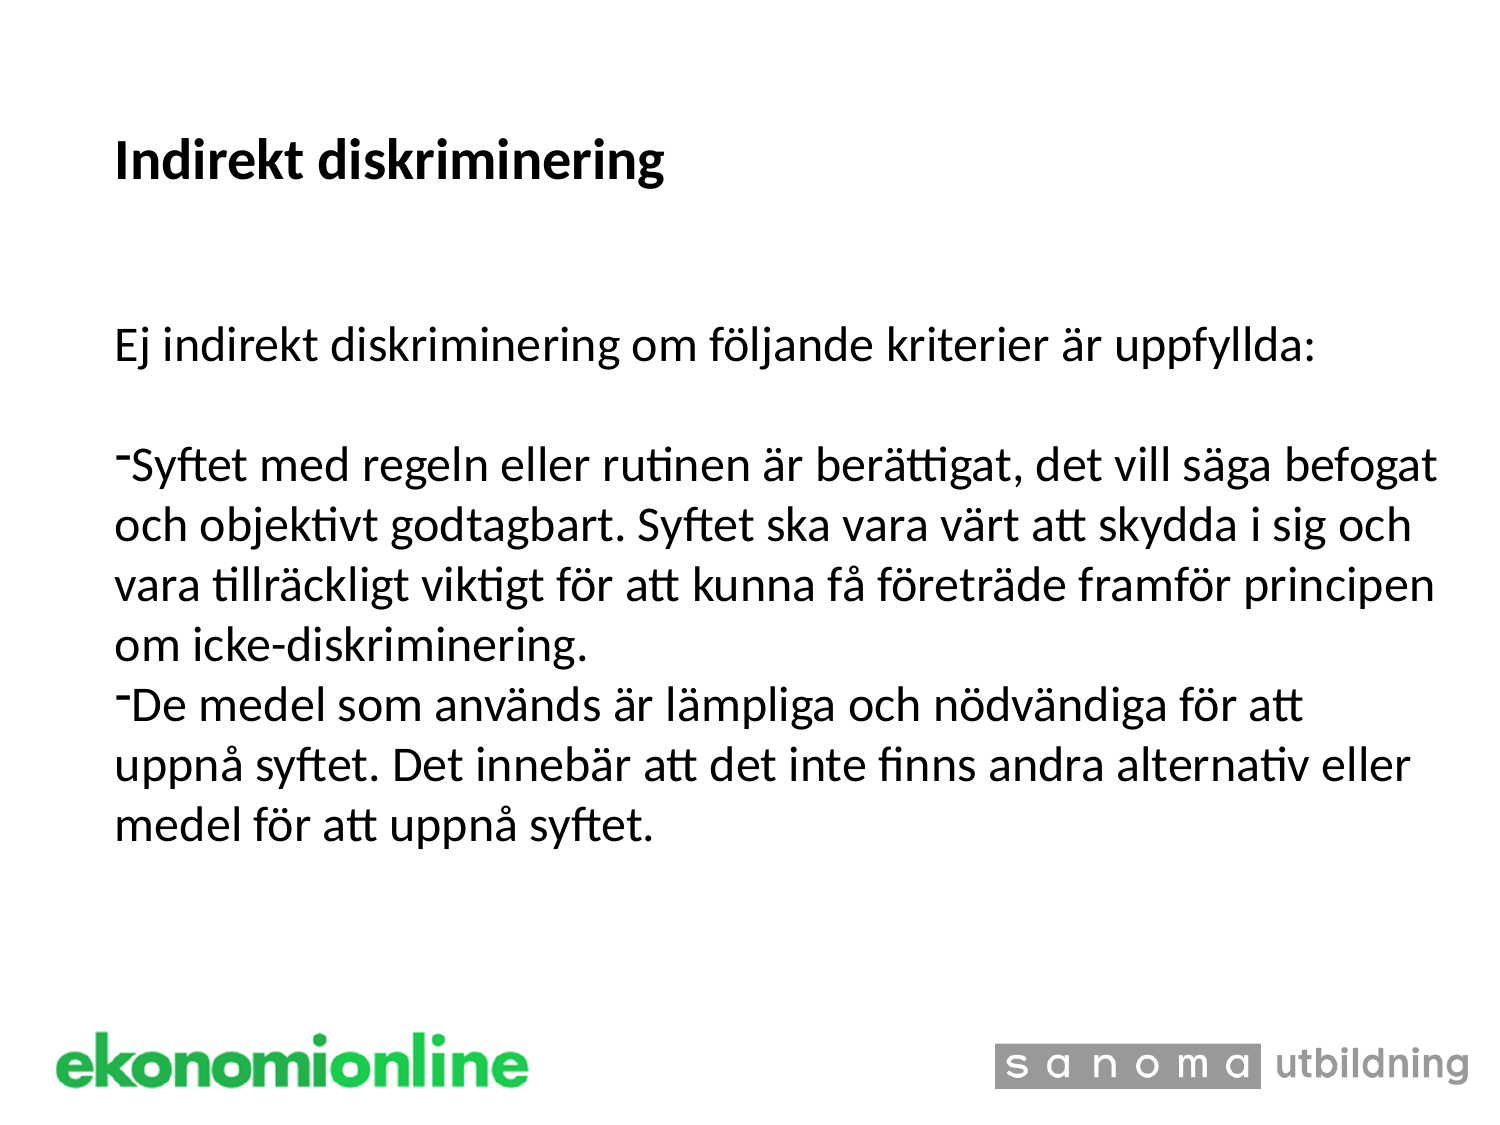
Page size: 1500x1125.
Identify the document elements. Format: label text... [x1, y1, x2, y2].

text_box Indirekt diskriminering Ej indirekt diskriminering om följande kriterier är uppfyllda: Syftet med regeln eller rutinen är berättigat, det vill säga befogat och objektivt godtagbart. Syftet ska vara värt att skydda i sig och vara tillräckligt viktigt för att kunna få företräde framför principen om icke-diskriminering. De medel som används är lämpliga och nödvändiga för att uppnå syftet. Det innebär att det inte finns andra alternativ eller medel för att uppnå syftet. [100, 113, 1459, 919]
picture [987, 1035, 1475, 1096]
picture [38, 1021, 539, 1096]
